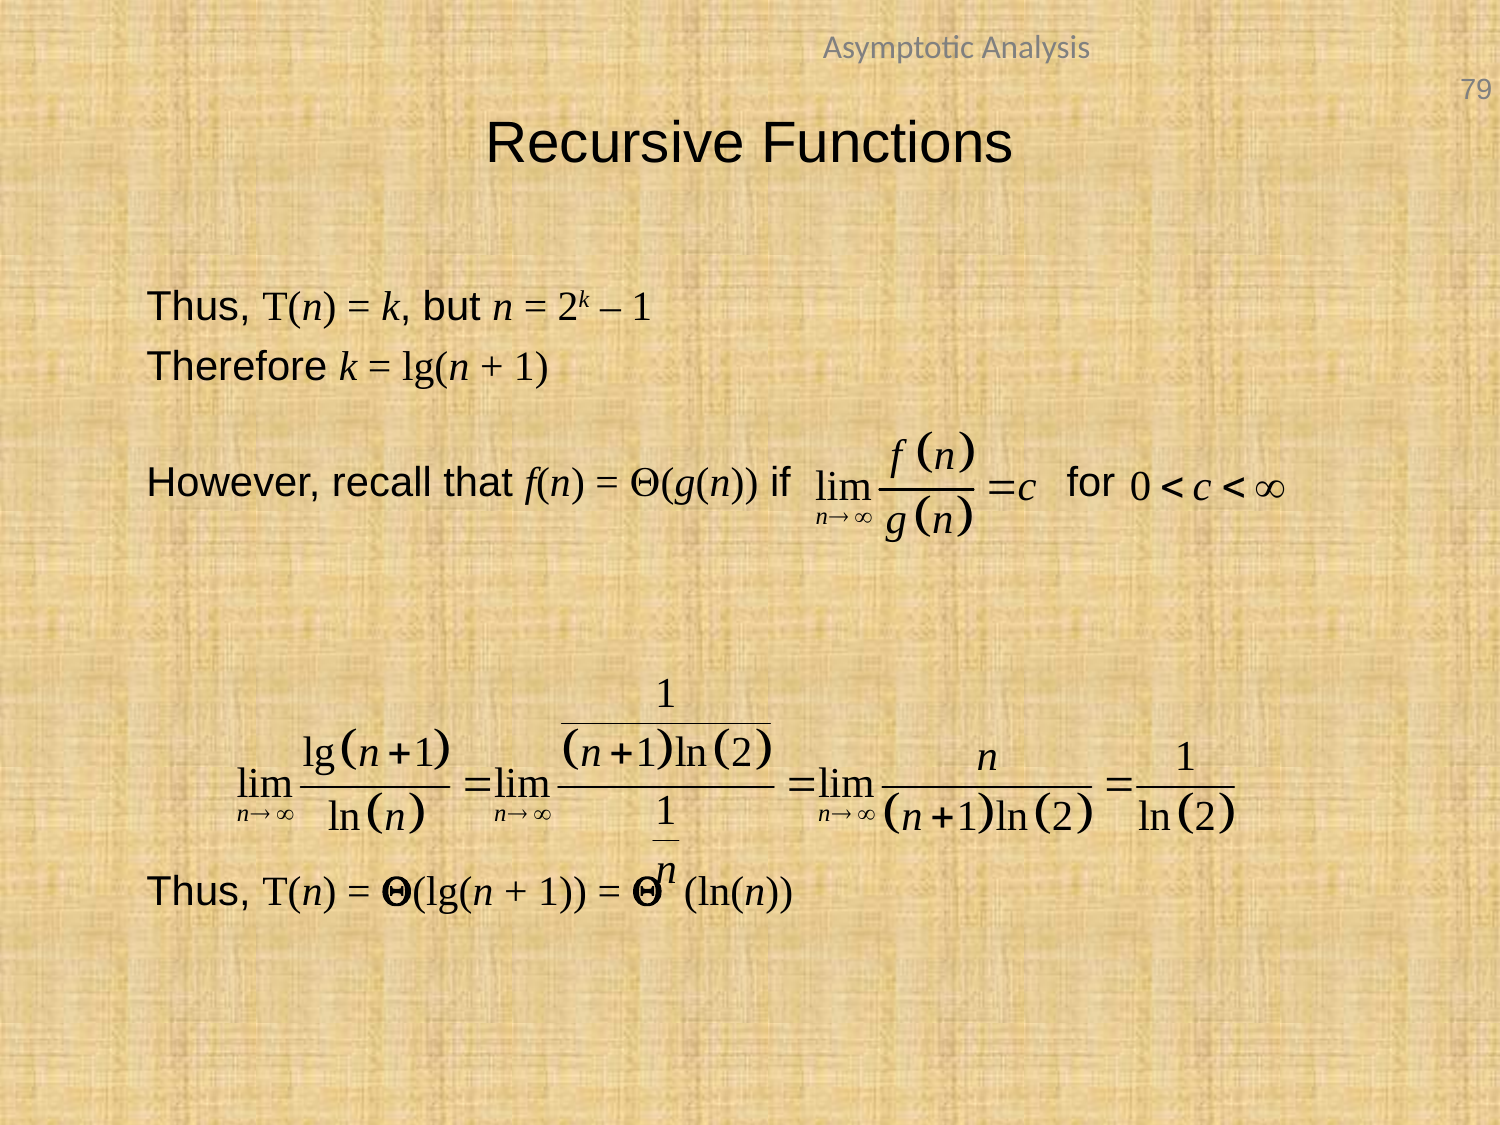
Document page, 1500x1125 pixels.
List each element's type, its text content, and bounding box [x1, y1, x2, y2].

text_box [808, 425, 1045, 558]
title Recursive Functions [74, 44, 1426, 233]
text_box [1123, 460, 1292, 511]
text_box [229, 665, 1245, 894]
picture [0, 0, 1500, 1125]
list Thus, T(n) = k, but n = 2k – 1 Therefore k = lg(n + 1) However, recall that f(n) = Q(g(n)) if for Thus, T(n) = Q(lg(n + 1)) = Q (ln(n)) [74, 262, 1426, 1006]
